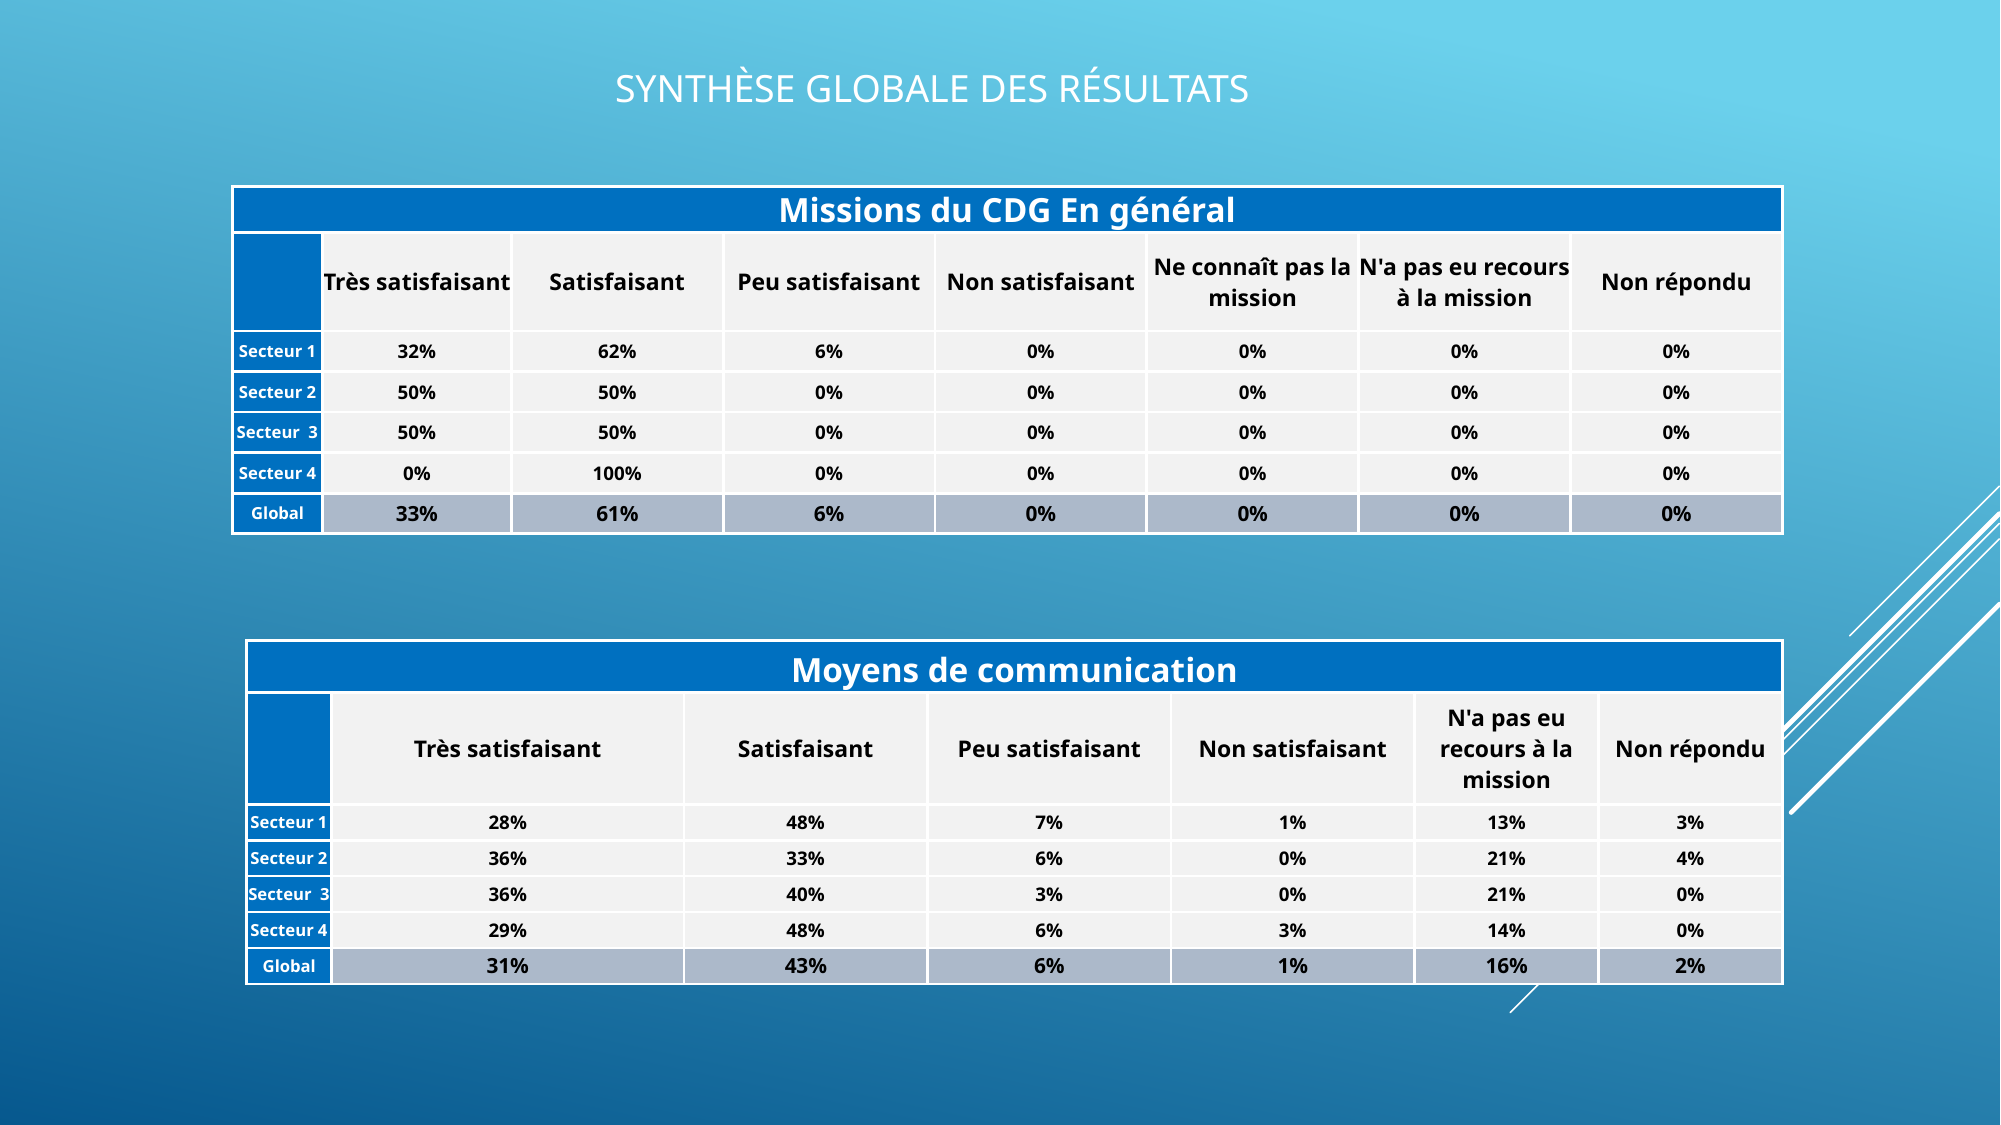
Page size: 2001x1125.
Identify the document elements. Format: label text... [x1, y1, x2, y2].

table_cell 0% [936, 413, 1145, 451]
table_cell 48% [685, 913, 926, 947]
table_cell 13% [1416, 806, 1597, 839]
table_cell 43% [685, 949, 926, 983]
table_cell 0% [1148, 495, 1357, 532]
table_cell 0% [725, 454, 934, 492]
table_cell N'a pas eu recours à la mission [1360, 234, 1569, 330]
table_cell 0% [1148, 413, 1357, 451]
table_cell Secteur 1 [248, 806, 330, 839]
table_cell 0% [1360, 495, 1569, 532]
table_cell 0% [324, 454, 510, 492]
table_cell 0% [1148, 373, 1357, 411]
table_cell [234, 234, 321, 330]
table_cell 29% [333, 913, 683, 947]
table_cell 6% [929, 913, 1170, 947]
title Synthèse globale des résultats [232, 14, 1633, 160]
table_cell 0% [1572, 332, 1781, 370]
table_cell 1% [1172, 806, 1413, 839]
table_cell Peu satisfaisant [725, 234, 934, 330]
table_cell 0% [1572, 454, 1781, 492]
table_cell Ne connaît pas la mission [1148, 234, 1357, 330]
table_cell 0% [1572, 495, 1781, 532]
table_cell 2% [1600, 949, 1781, 983]
table_cell Non répondu [1600, 694, 1781, 803]
table_cell 50% [324, 413, 510, 451]
table_cell 0% [1600, 913, 1781, 947]
table_cell 6% [725, 332, 934, 370]
table_cell 3% [1600, 806, 1781, 839]
table_cell Secteur 3 [248, 877, 330, 911]
table_cell 0% [936, 495, 1145, 532]
table_cell Peu satisfaisant [929, 694, 1170, 803]
table_cell 0% [1360, 413, 1569, 451]
table_cell 100% [513, 454, 722, 492]
table_cell Satisfaisant [685, 694, 926, 803]
table_cell 50% [513, 373, 722, 411]
table_header Moyens de communication [248, 642, 1781, 691]
table_cell 3% [1172, 913, 1413, 947]
table_cell 31% [333, 949, 683, 983]
table_cell 1% [1172, 949, 1413, 983]
table_cell 36% [333, 877, 683, 911]
table_cell 0% [1360, 454, 1569, 492]
table_cell 0% [1148, 454, 1357, 492]
table_cell 21% [1416, 842, 1597, 875]
table_cell [248, 694, 330, 803]
table_cell N'a pas eu recours à la mission [1416, 694, 1597, 803]
table_cell 48% [685, 806, 926, 839]
table_cell 0% [1360, 332, 1569, 370]
table_cell 0% [725, 413, 934, 451]
table_cell 0% [1572, 373, 1781, 411]
table_cell 0% [1172, 877, 1413, 911]
table_cell 0% [1148, 332, 1357, 370]
table_cell 28% [333, 806, 683, 839]
table_cell Secteur 3 [234, 413, 321, 451]
table_cell 6% [929, 949, 1170, 983]
table_cell Non répondu [1572, 234, 1781, 330]
table_cell 0% [1600, 877, 1781, 911]
table_cell Non satisfaisant [936, 234, 1145, 330]
table_cell 0% [1172, 842, 1413, 875]
table_cell 0% [1360, 373, 1569, 411]
table_cell 21% [1416, 877, 1597, 911]
table_cell 0% [725, 373, 934, 411]
table_cell 33% [685, 842, 926, 875]
table_cell 62% [513, 332, 722, 370]
table_cell 32% [324, 332, 510, 370]
table_cell 0% [936, 373, 1145, 411]
table_cell 0% [936, 454, 1145, 492]
table_cell Secteur 4 [248, 913, 330, 947]
table_header Missions du CDG En général [234, 188, 1781, 231]
table_cell Très satisfaisant [324, 234, 510, 330]
table_cell Très satisfaisant [333, 694, 683, 803]
table_cell 4% [1600, 842, 1781, 875]
table_cell Secteur 2 [248, 842, 330, 875]
table_cell Secteur 2 [234, 373, 321, 411]
table_cell 16% [1416, 949, 1597, 983]
table_cell 14% [1416, 913, 1597, 947]
table_cell Non satisfaisant [1172, 694, 1413, 803]
table_cell 7% [929, 806, 1170, 839]
table_cell 6% [929, 842, 1170, 875]
table_cell 61% [513, 495, 722, 532]
table_cell 40% [685, 877, 926, 911]
table_cell Global [234, 495, 321, 532]
table_cell Secteur 1 [234, 332, 321, 370]
table_cell Global [248, 949, 330, 983]
table_cell 3% [929, 877, 1170, 911]
table_cell 50% [513, 413, 722, 451]
table_cell Secteur 4 [234, 454, 321, 492]
table_cell 50% [324, 373, 510, 411]
table_cell 0% [1572, 413, 1781, 451]
table_cell 0% [936, 332, 1145, 370]
table_cell Satisfaisant [513, 234, 722, 330]
table_cell 6% [725, 495, 934, 532]
table_cell 33% [324, 495, 510, 532]
table_cell 36% [333, 842, 683, 875]
